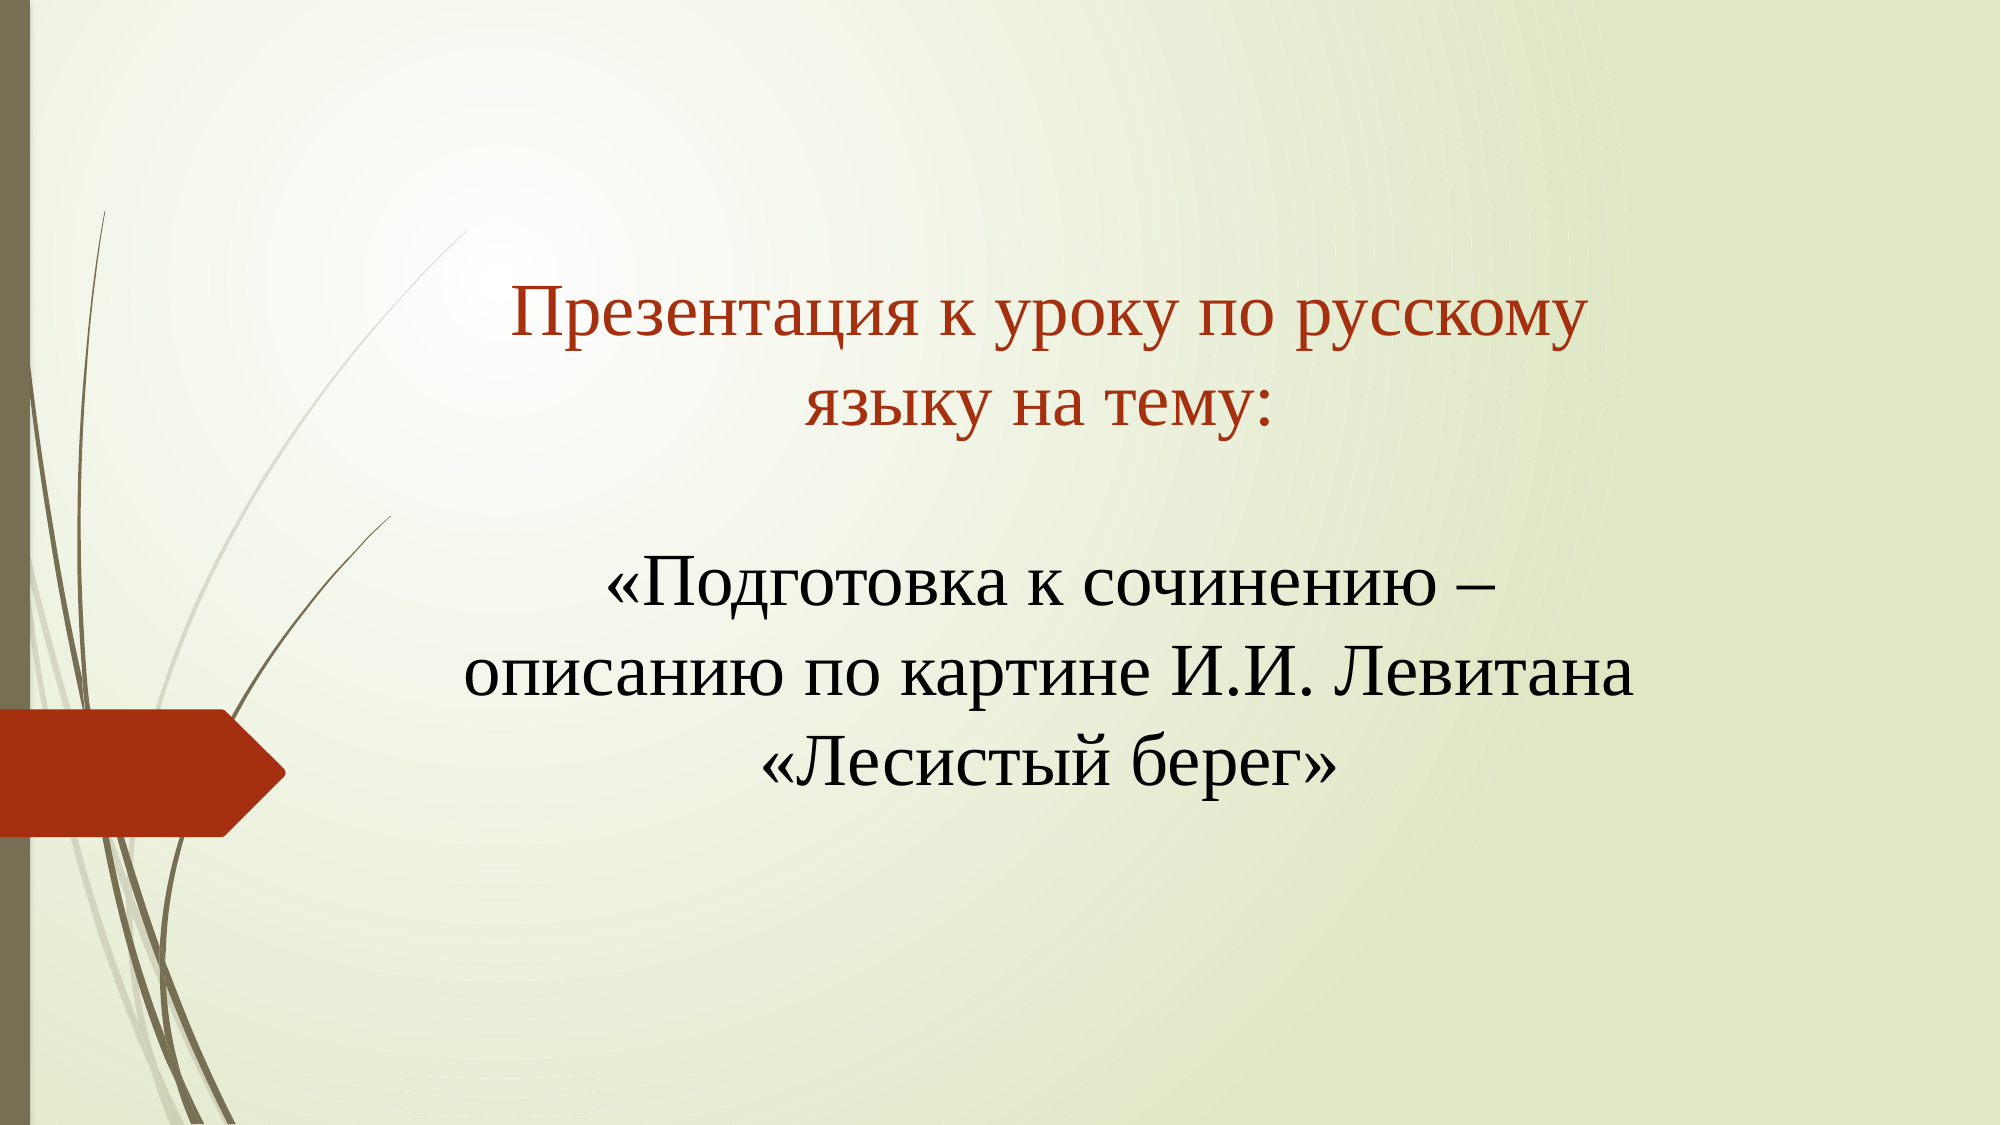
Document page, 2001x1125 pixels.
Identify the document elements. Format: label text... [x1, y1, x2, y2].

text_box Презентация к уроку по русскому языку на тему: «Подготовка к сочинению – описанию по картине И.И. Левитана «Лесистый берег» [436, 252, 1664, 808]
